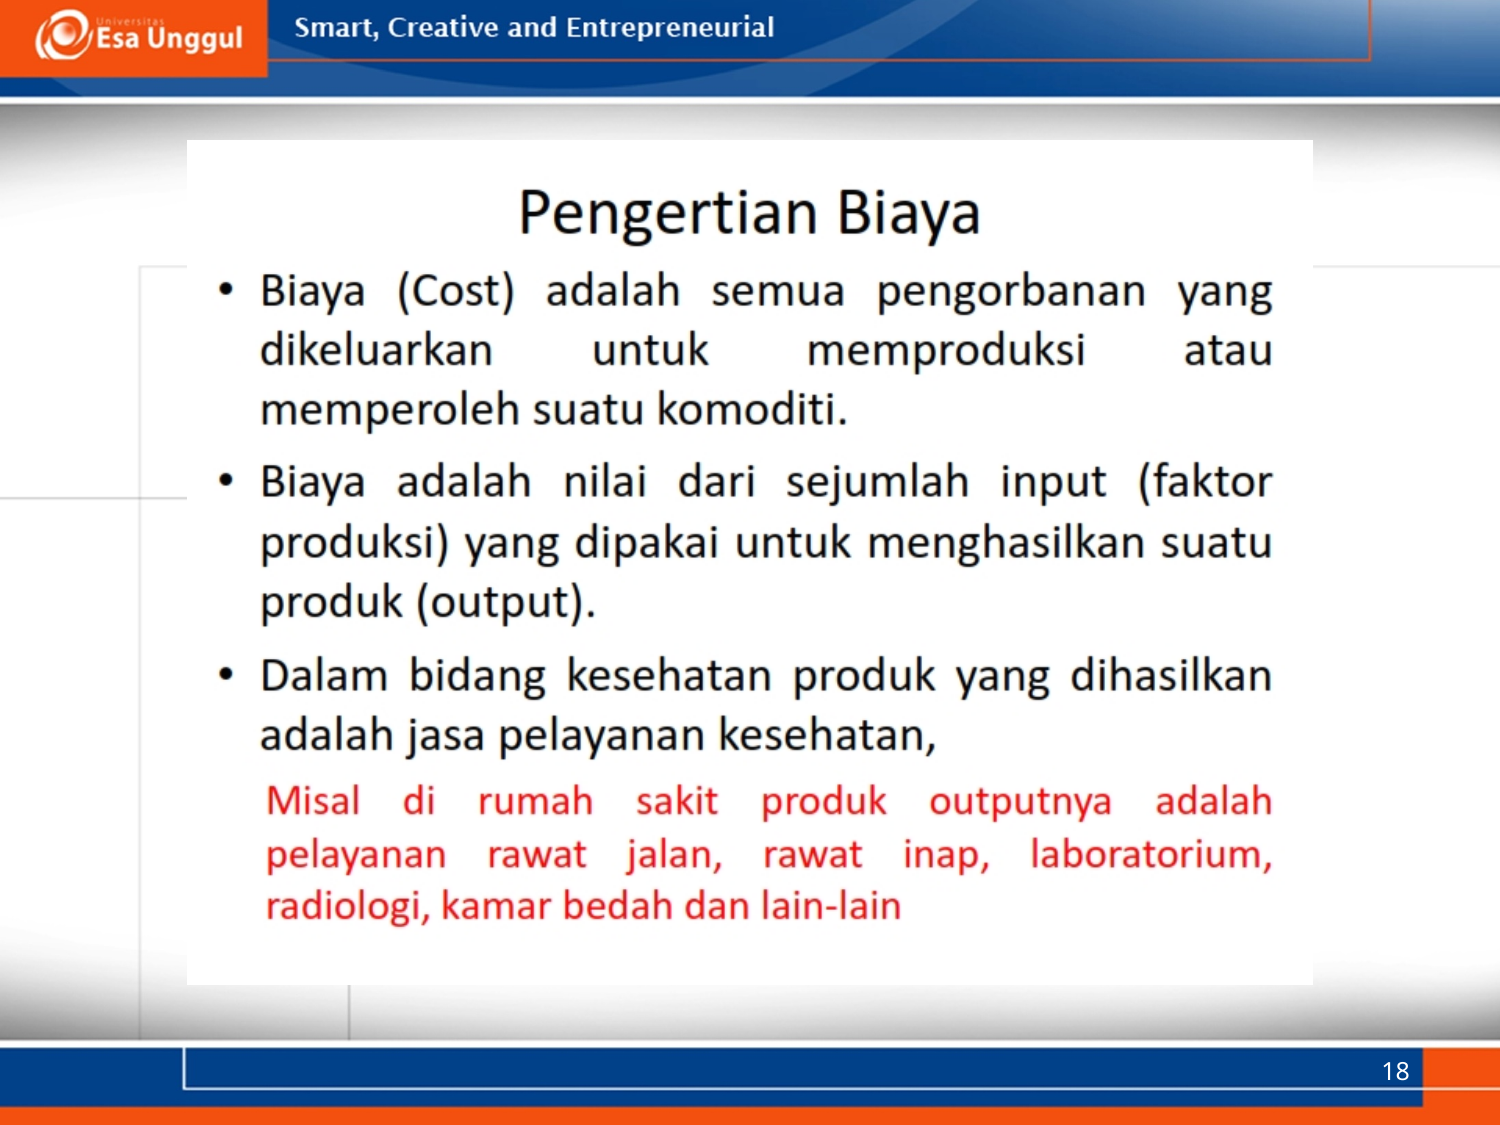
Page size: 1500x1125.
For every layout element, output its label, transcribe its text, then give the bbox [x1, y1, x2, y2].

slide_number 18 [1250, 1042, 1425, 1103]
text_box [74, 657, 1425, 1038]
picture [0, 0, 1500, 1125]
